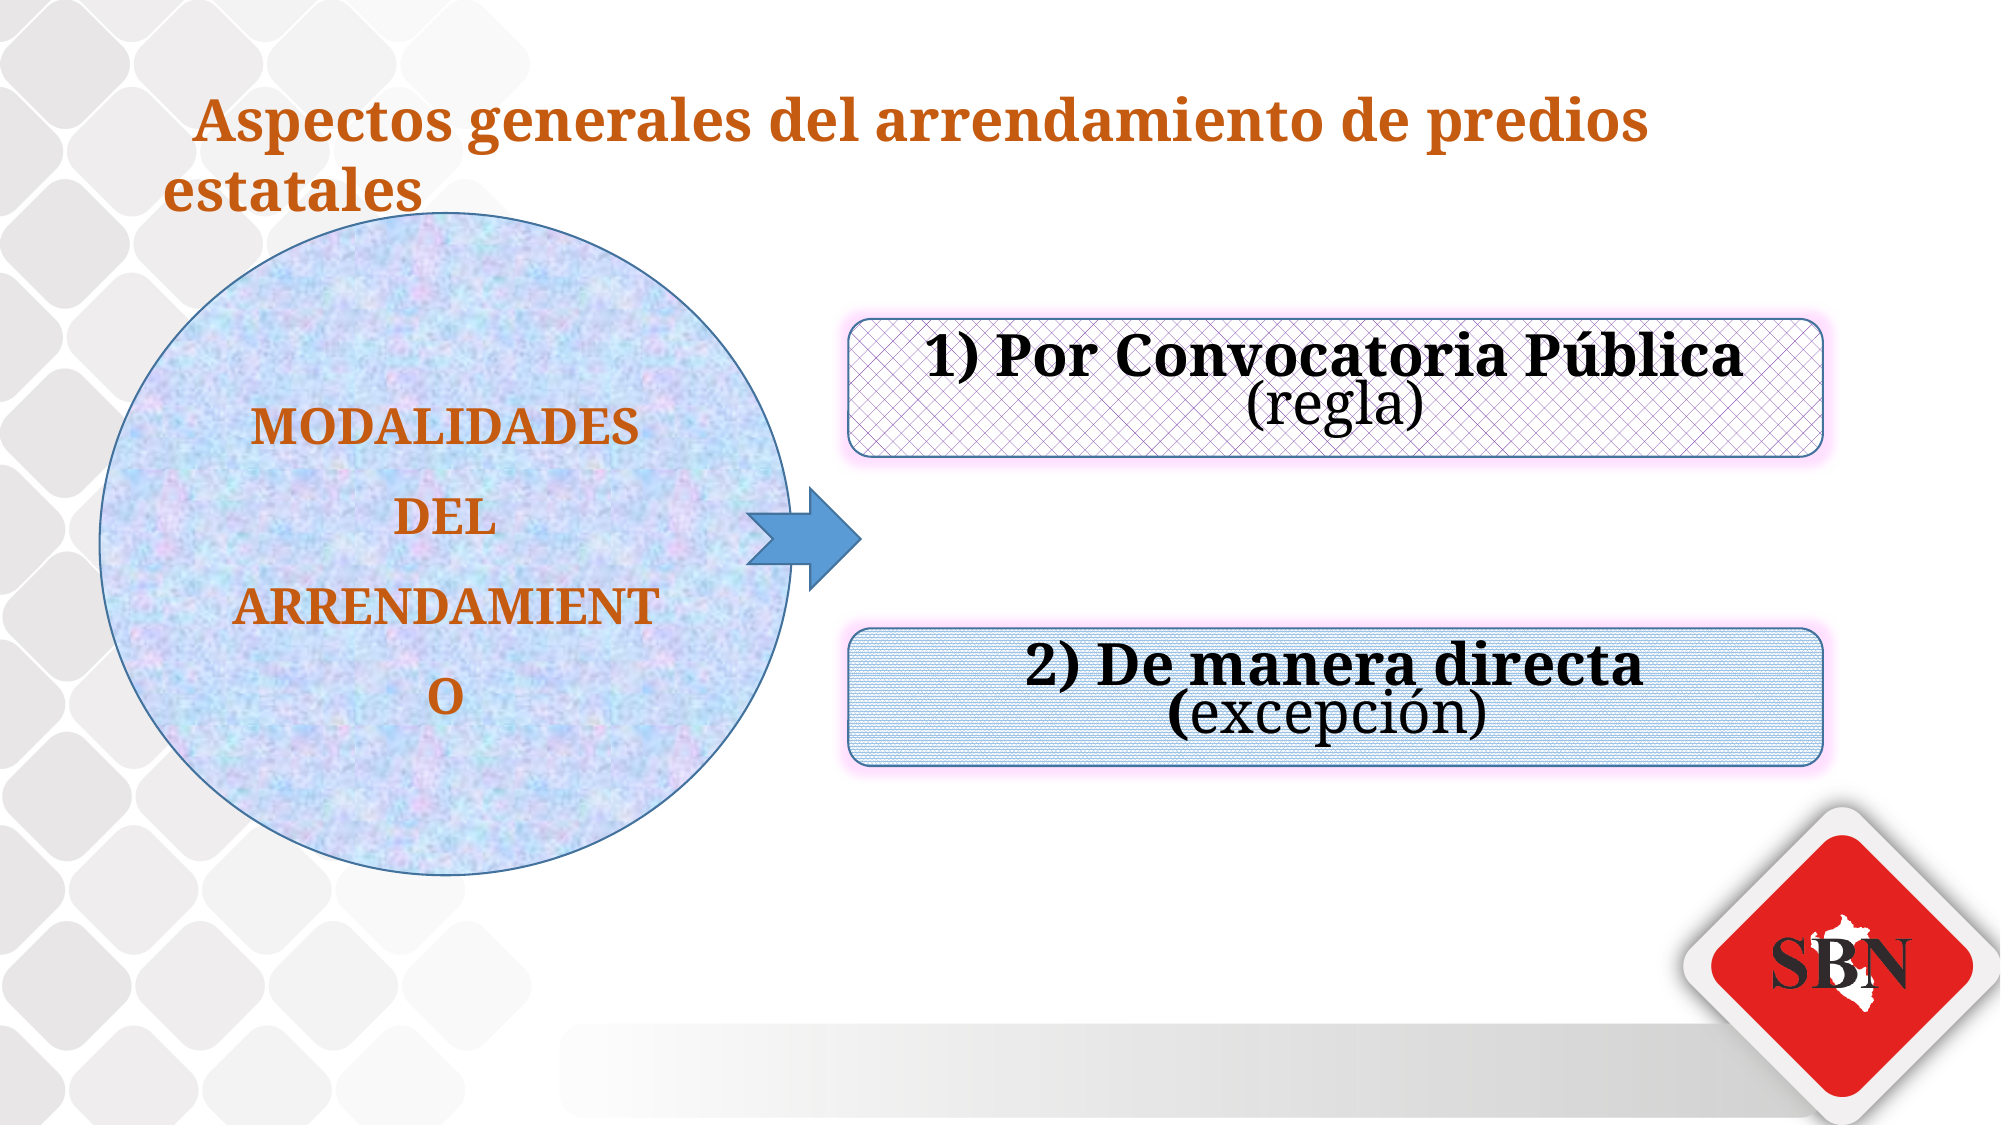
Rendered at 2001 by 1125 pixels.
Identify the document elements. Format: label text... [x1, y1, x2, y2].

picture [0, 0, 2001, 1125]
text_box Aspectos generales del arrendamiento de predios estatales [148, 75, 1809, 231]
text_box 2) De manera directa (excepción) [847, 627, 1824, 768]
text_box MODALIDADES DEL ARRENDAMIENTO [98, 211, 793, 877]
text_box [745, 486, 863, 592]
text_box 1) Por Convocatoria Pública (regla) [847, 317, 1824, 458]
